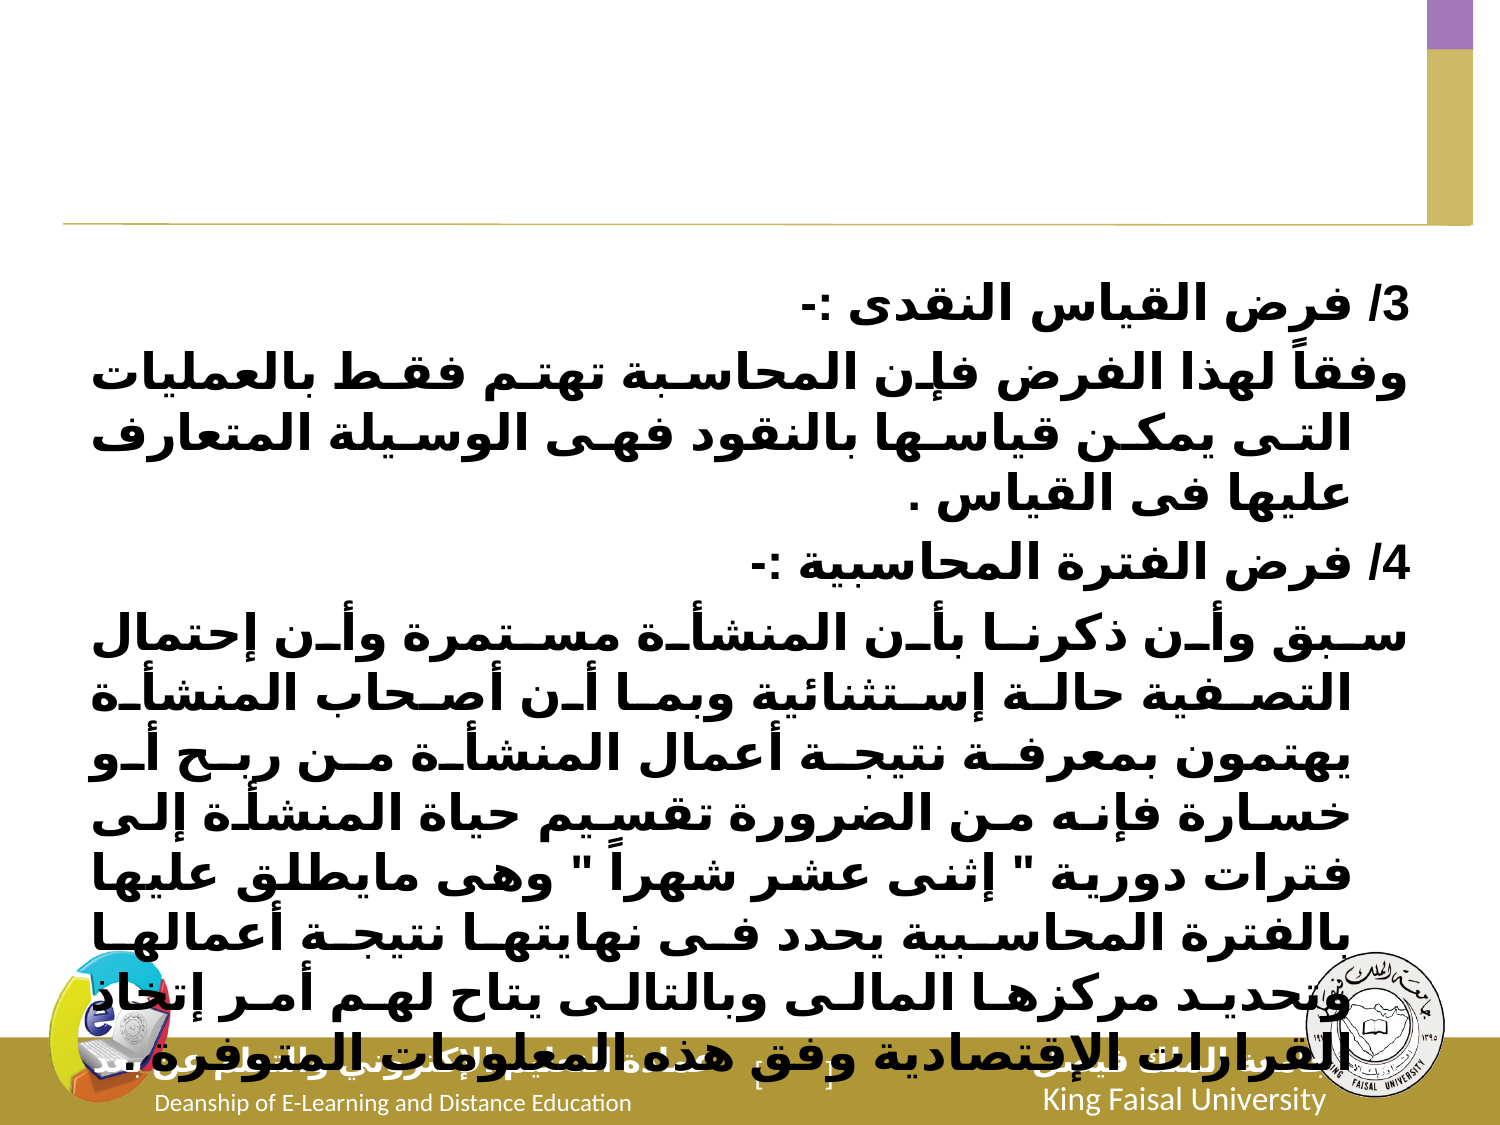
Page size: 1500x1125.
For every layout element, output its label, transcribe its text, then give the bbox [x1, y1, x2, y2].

list 3/ فرض القياس النقدى :- وفقاً لهذا الفرض فإن المحاسبة تهتم فقط بالعمليات التى يمكن قياسها بالنقود فهى الوسيلة المتعارف عليها فى القياس . 4/ فرض الفترة المحاسبية :- سبق وأن ذكرنا بأن المنشأة مستمرة وأن إحتمال التصفية حالة إستثنائية وبما أن أصحاب المنشأة يهتمون بمعرفة نتيجة أعمال المنشأة من ربح أو خسارة فإنه من الضرورة تقسيم حياة المنشأة إلى فترات دورية " إثنى عشر شهراً " وهى مايطلق عليها بالفترة المحاسبية يحدد فى نهايتها نتيجة أعمالها وتحديد مركزها المالى وبالتالى يتاح لهم أمر إتخاذ القرارات الإقتصادية وفق هذه المعلومات المتوفرة . [74, 262, 1426, 1006]
picture [158, 1097, 166, 1104]
picture [46, 949, 174, 1104]
picture [1303, 949, 1447, 1100]
